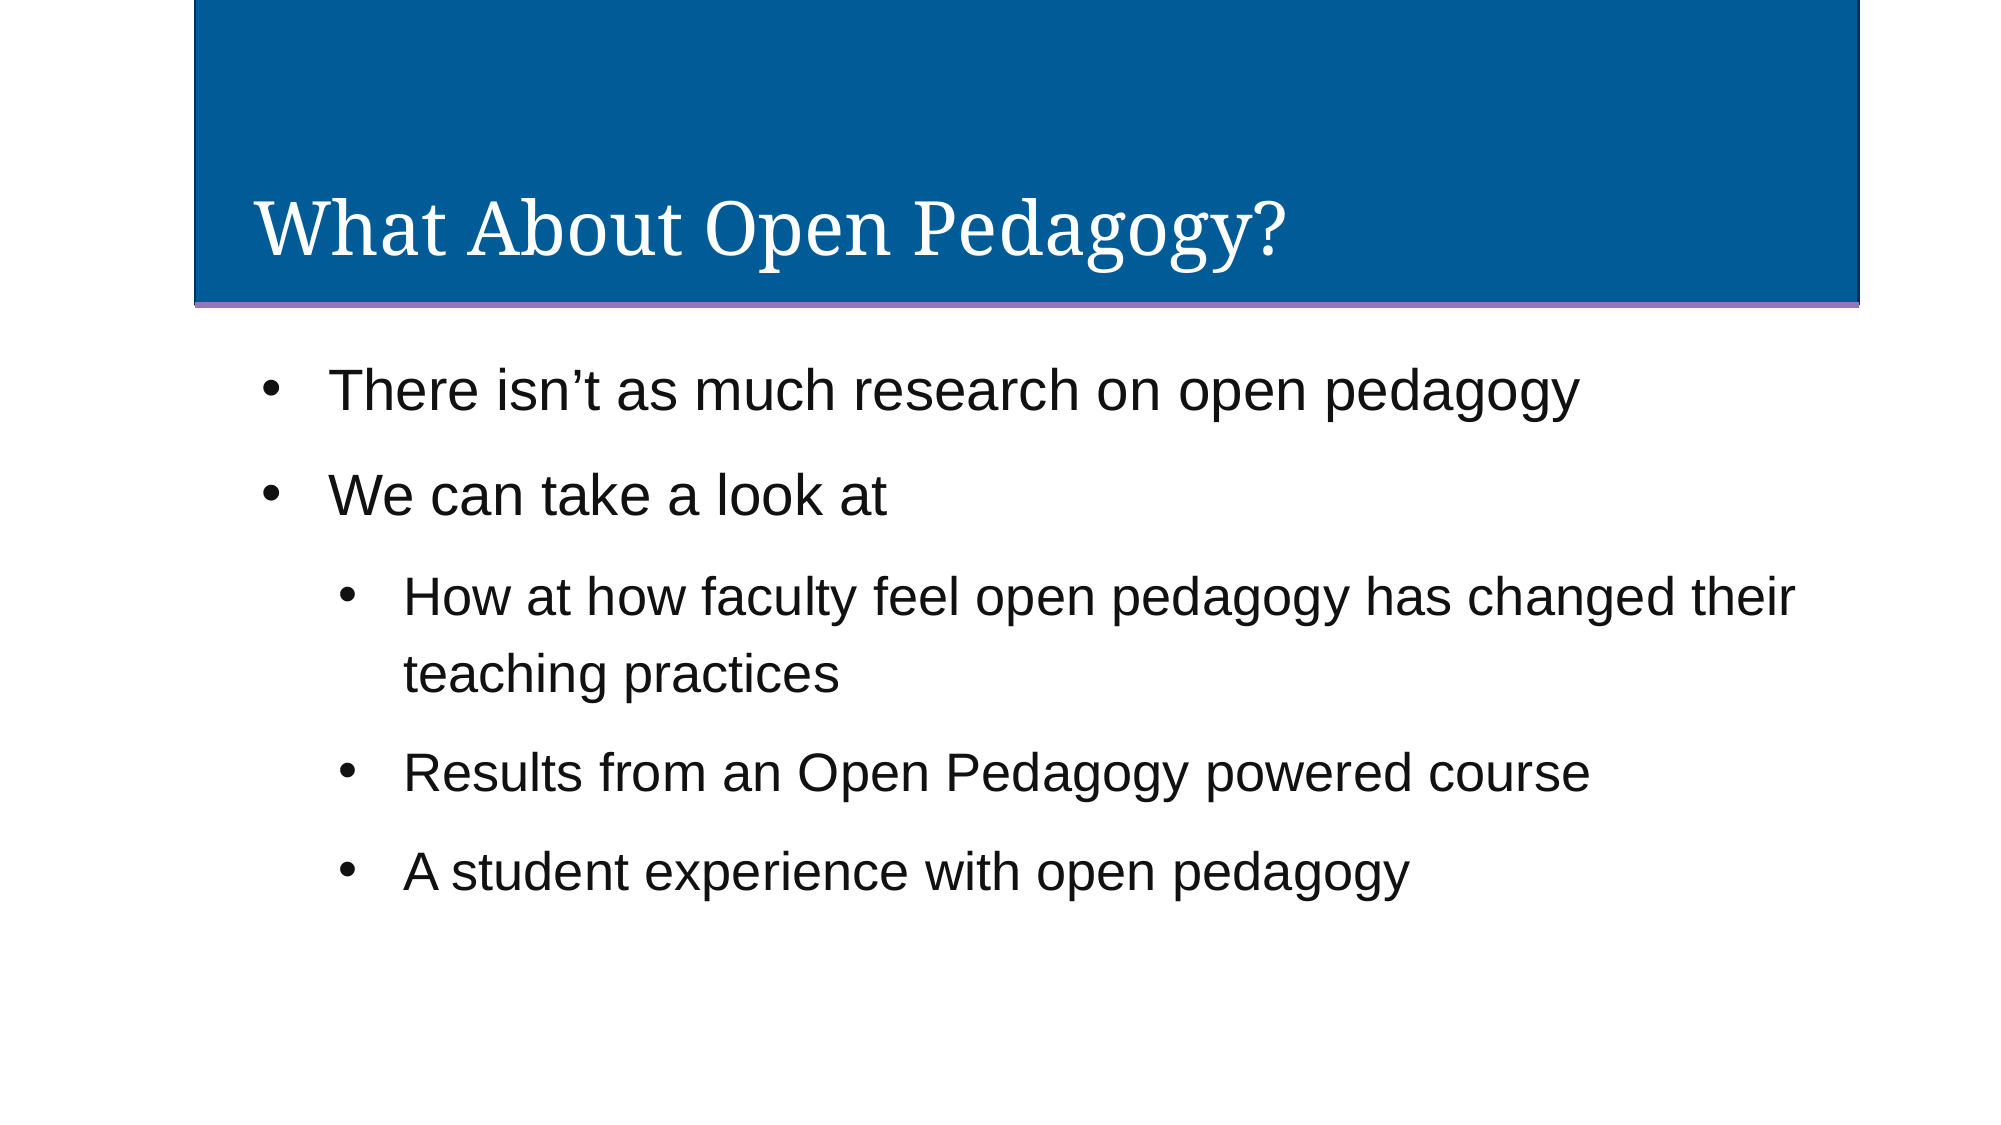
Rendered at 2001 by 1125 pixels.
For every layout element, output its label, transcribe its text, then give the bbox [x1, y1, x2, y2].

list There isn’t as much research on open pedagogy We can take a look at How at how faculty feel open pedagogy has changed their teaching practices Results from an Open Pedagogy powered course A student experience with open pedagogy [238, 330, 1814, 994]
title What About Open Pedagogy? [238, 132, 1814, 280]
